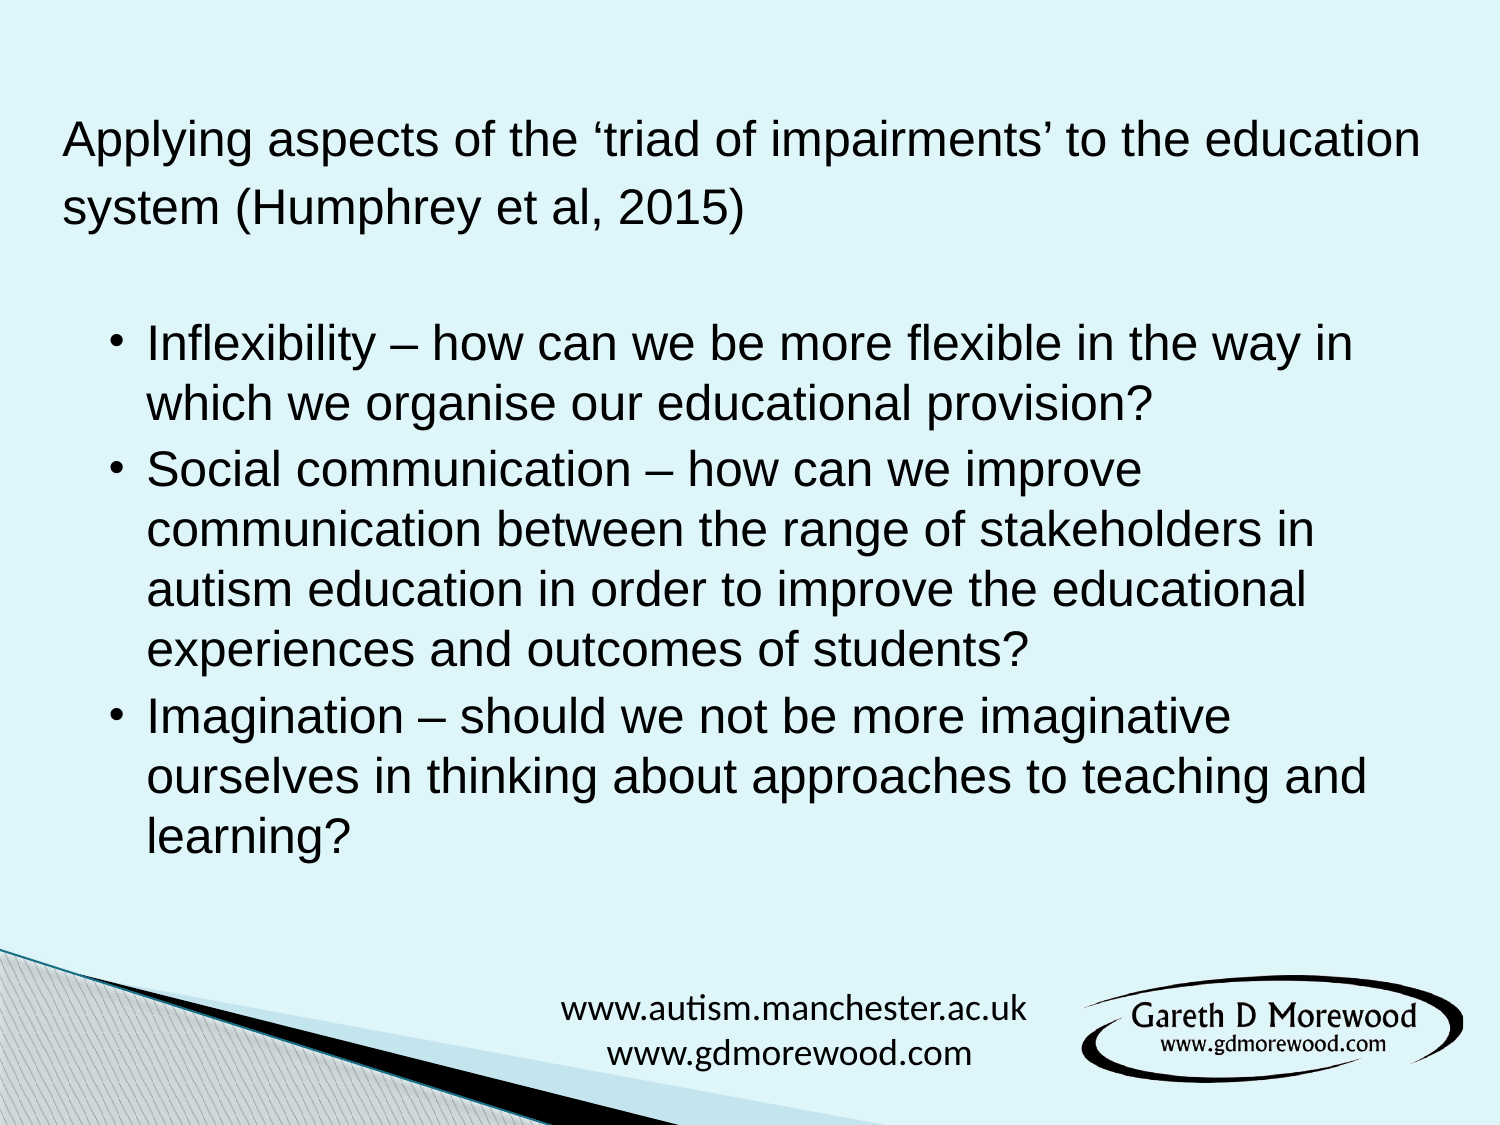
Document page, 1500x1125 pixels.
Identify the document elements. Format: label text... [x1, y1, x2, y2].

list Applying aspects of the ‘triad of impairments’ to the education system (Humphrey et al, 2015) Inflexibility – how can we be more flexible in the way in which we organise our educational provision? Social communication – how can we improve communication between the range of stakeholders in autism education in order to improve the educational experiences and outcomes of students? Imagination – should we not be more imaginative ourselves in thinking about approaches to teaching and learning? [29, 30, 1447, 953]
picture [1080, 975, 1464, 1083]
